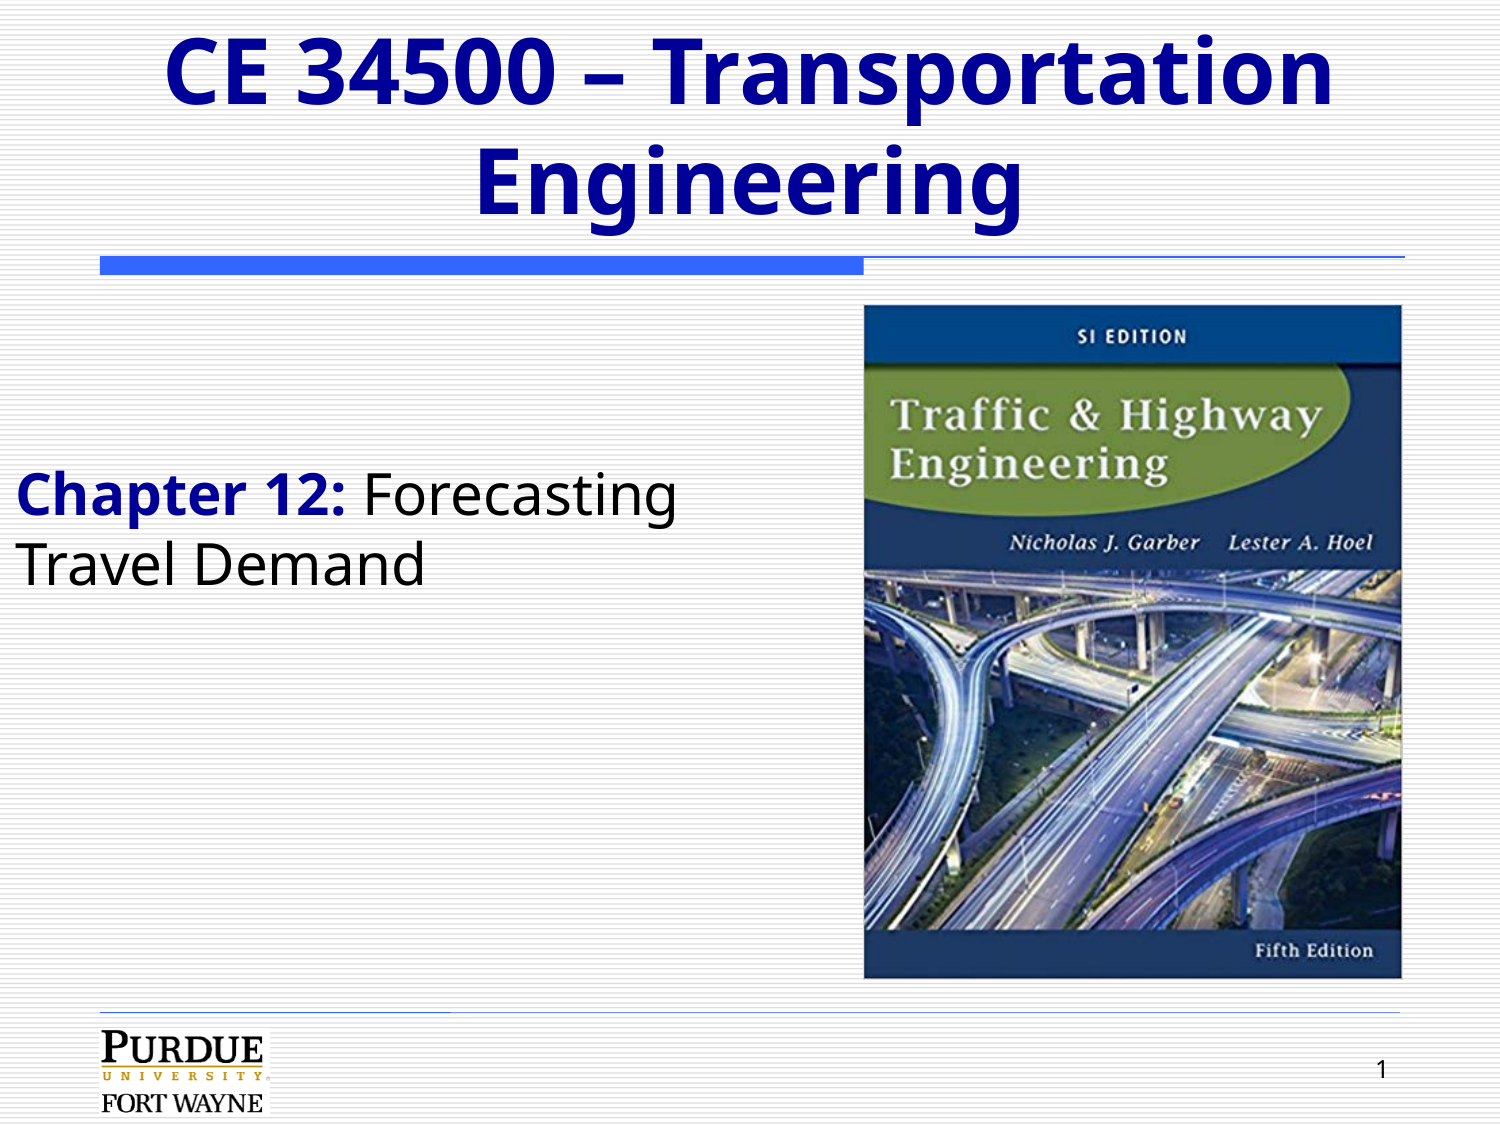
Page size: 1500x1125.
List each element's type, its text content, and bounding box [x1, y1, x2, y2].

picture [0, 246, 1500, 1125]
subtitle Chapter 12: Forecasting Travel Demand [0, 450, 850, 925]
slide_number 1 [1079, 1046, 1405, 1103]
title CE 34500 – Transportation Engineering [0, 0, 1500, 246]
